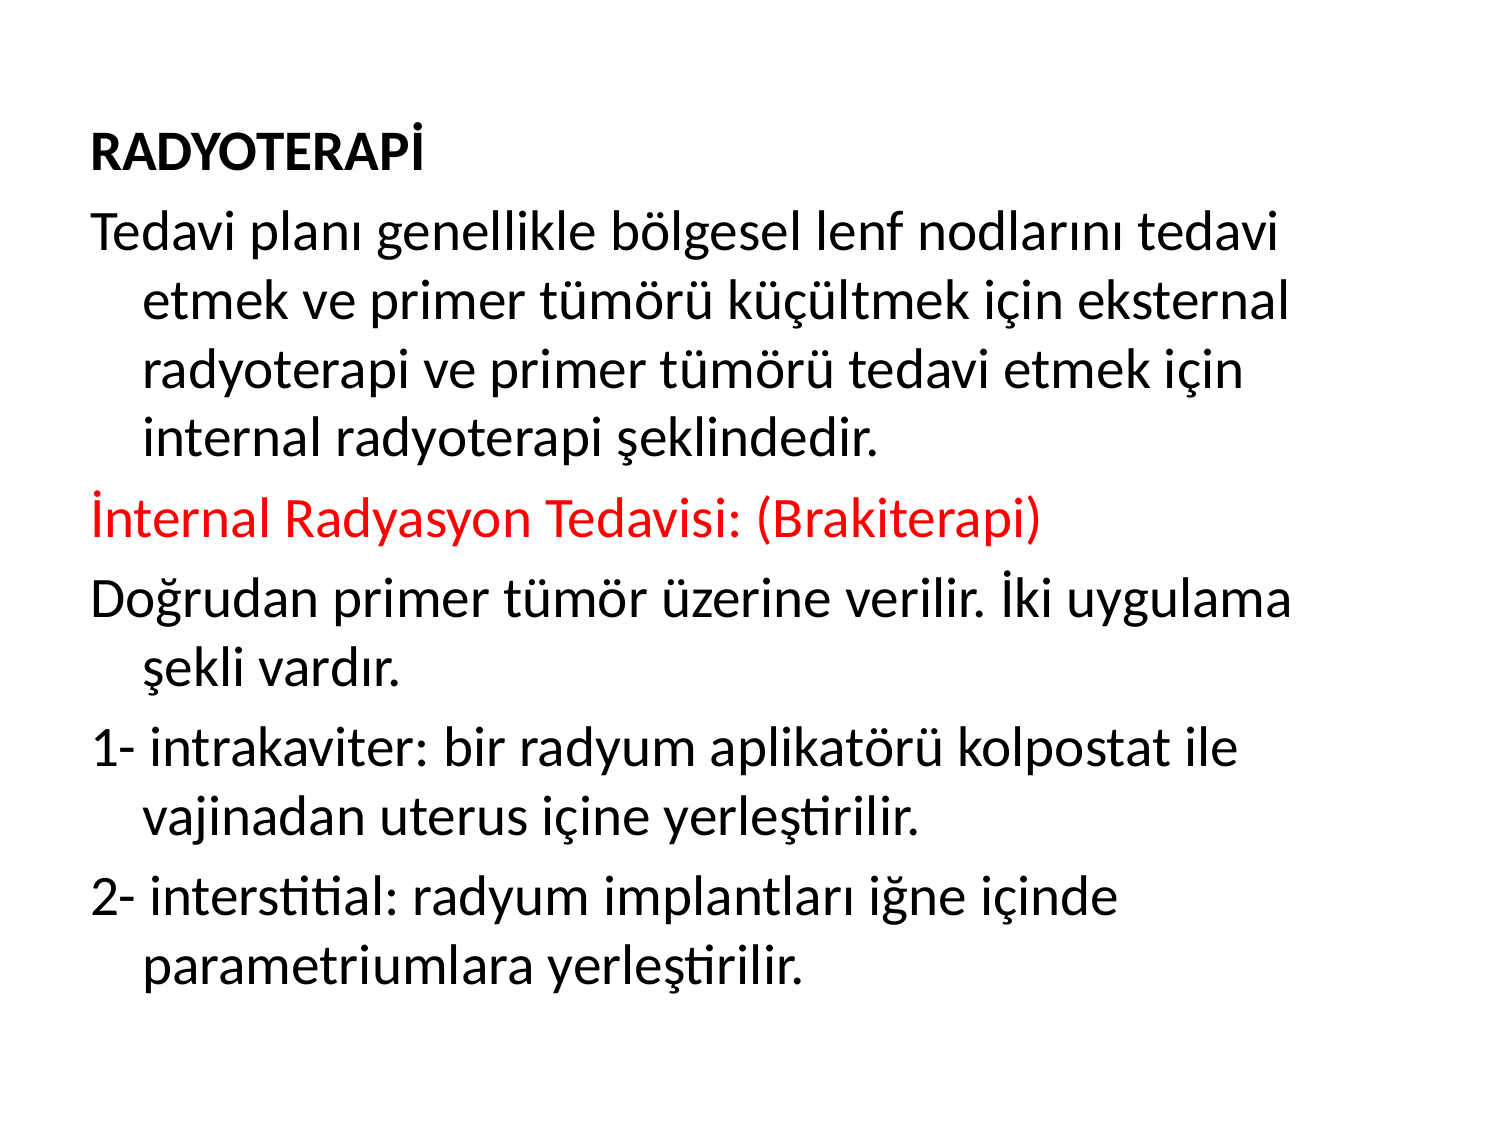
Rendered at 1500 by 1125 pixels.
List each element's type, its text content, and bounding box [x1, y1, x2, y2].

list RADYOTERAPİ Tedavi planı genellikle bölgesel lenf nodlarını tedavi etmek ve primer tümörü küçültmek için eksternal radyoterapi ve primer tümörü tedavi etmek için internal radyoterapi şeklindedir. İnternal Radyasyon Tedavisi: (Brakiterapi) Doğrudan primer tümör üzerine verilir. İki uygulama şekli vardır. 1- intrakaviter: bir radyum aplikatörü kolpostat ile vajinadan uterus içine yerleştirilir. 2- interstitial: radyum implantları iğne içinde parametriumlara yerleştirilir. [75, 105, 1425, 1005]
